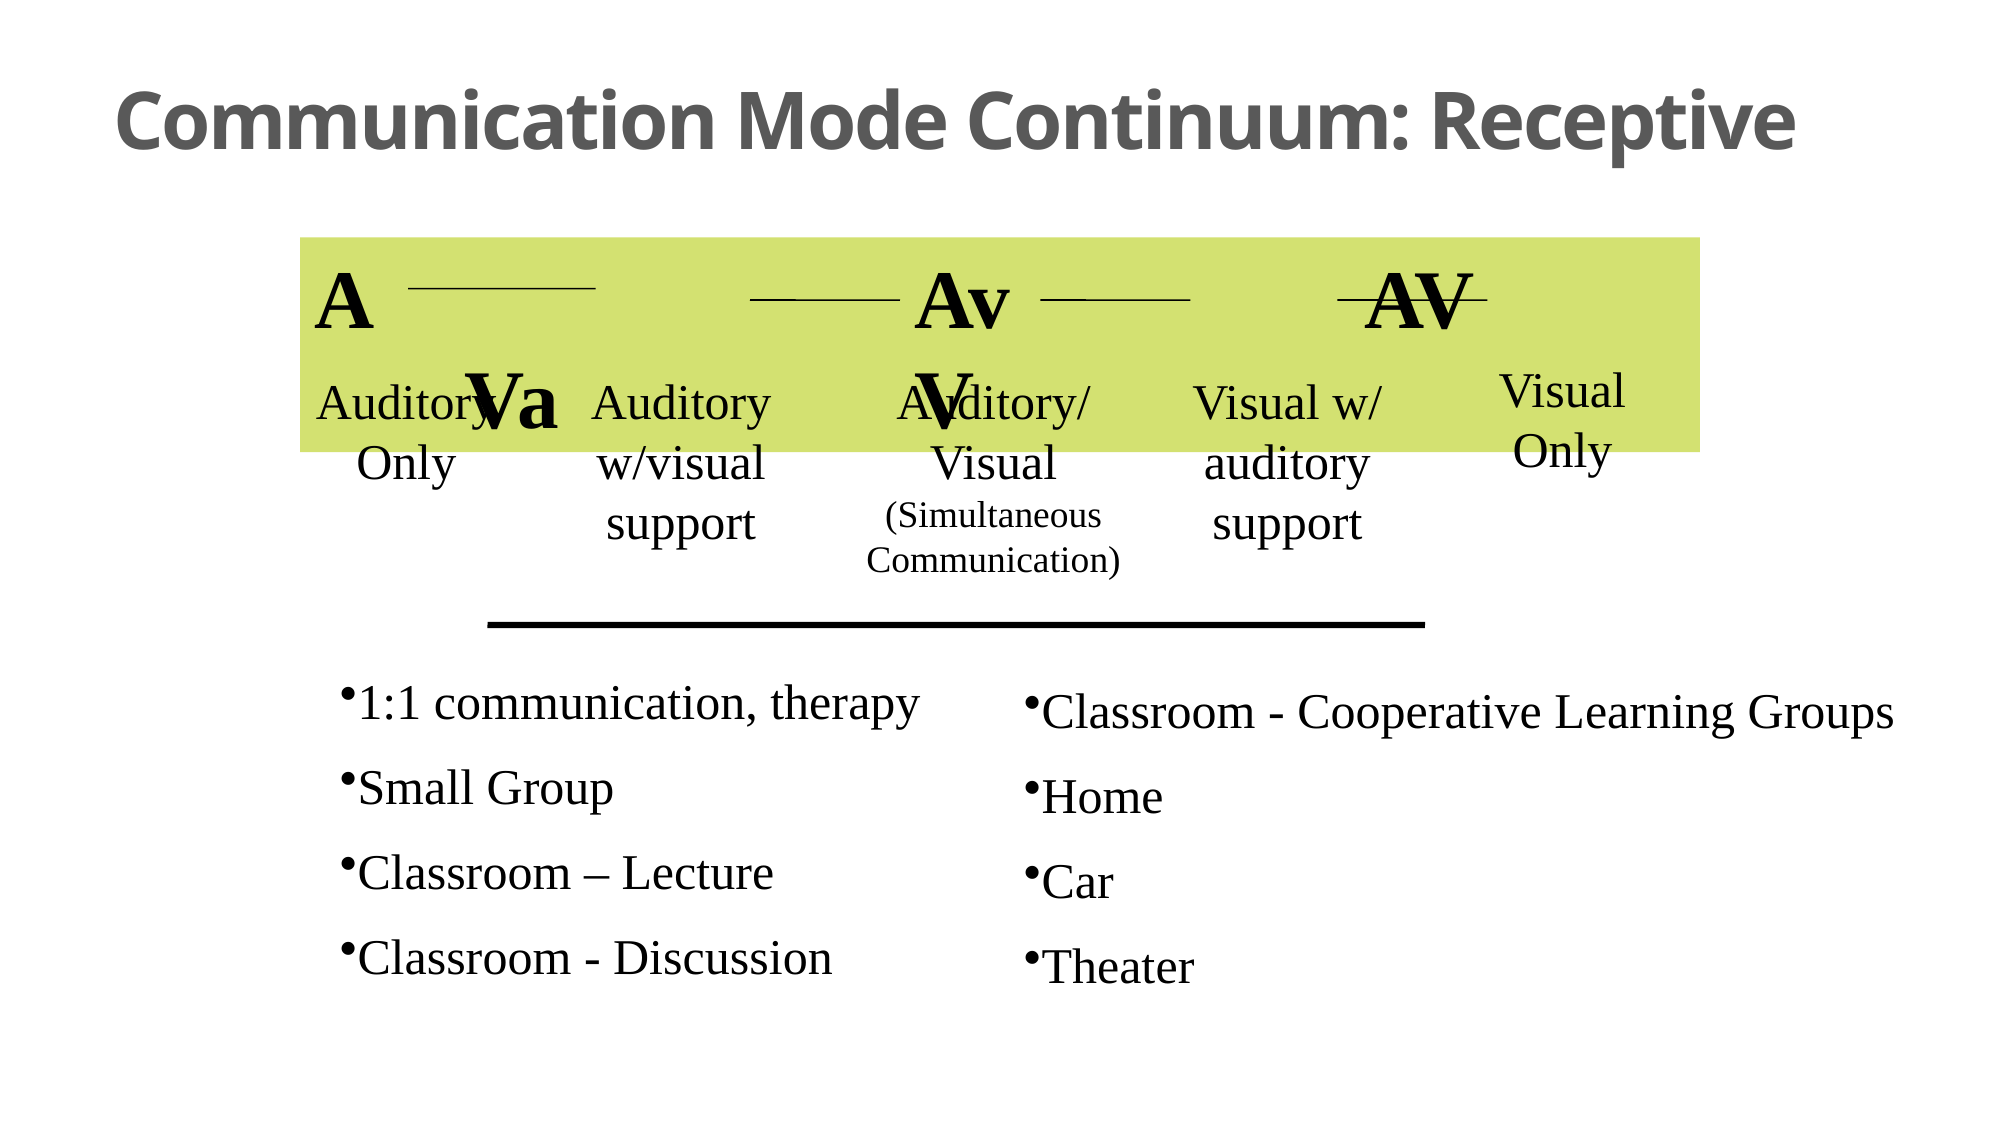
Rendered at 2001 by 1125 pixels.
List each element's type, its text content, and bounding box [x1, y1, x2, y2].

text_box Auditory w/visual support [562, 362, 800, 558]
text_box Visual Only [1462, 349, 1663, 485]
title Communication Mode Continuum: Receptive [13, 76, 1899, 174]
text_box Auditory/ Visual (Simultaneous Communication) [837, 362, 1150, 588]
text_box A Av AV Va V [300, 237, 1700, 453]
text_box Auditory Only [299, 362, 513, 498]
text_box 1:1 communication, therapy Small Group Classroom – Lecture Classroom - Discussion [324, 662, 950, 993]
text_box Visual w/ auditory support [1174, 362, 1400, 558]
text_box Classroom - Cooperative Learning Groups Home Car Theater [1009, 671, 1927, 1002]
